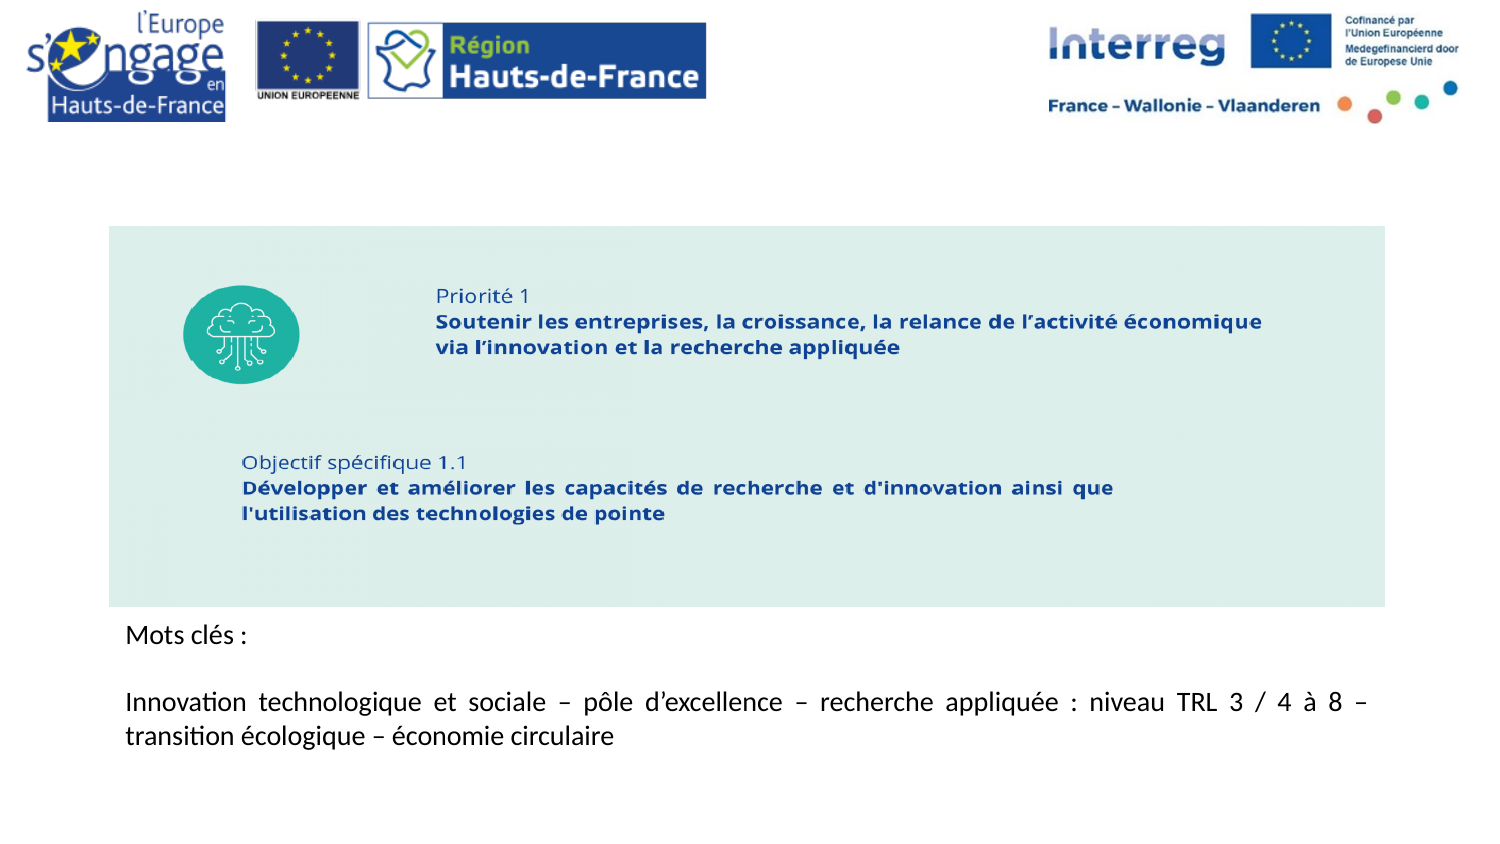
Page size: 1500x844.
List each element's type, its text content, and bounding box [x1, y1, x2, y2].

picture [23, 10, 710, 122]
text_box Mots clés : Innovation technologique et sociale – pôle d’excellence – recherche appliquée : niveau TRL 3 / 4 à 8 – transition écologique – économie circulaire [110, 608, 1385, 759]
picture [1049, 13, 1459, 124]
picture [109, 226, 1385, 607]
